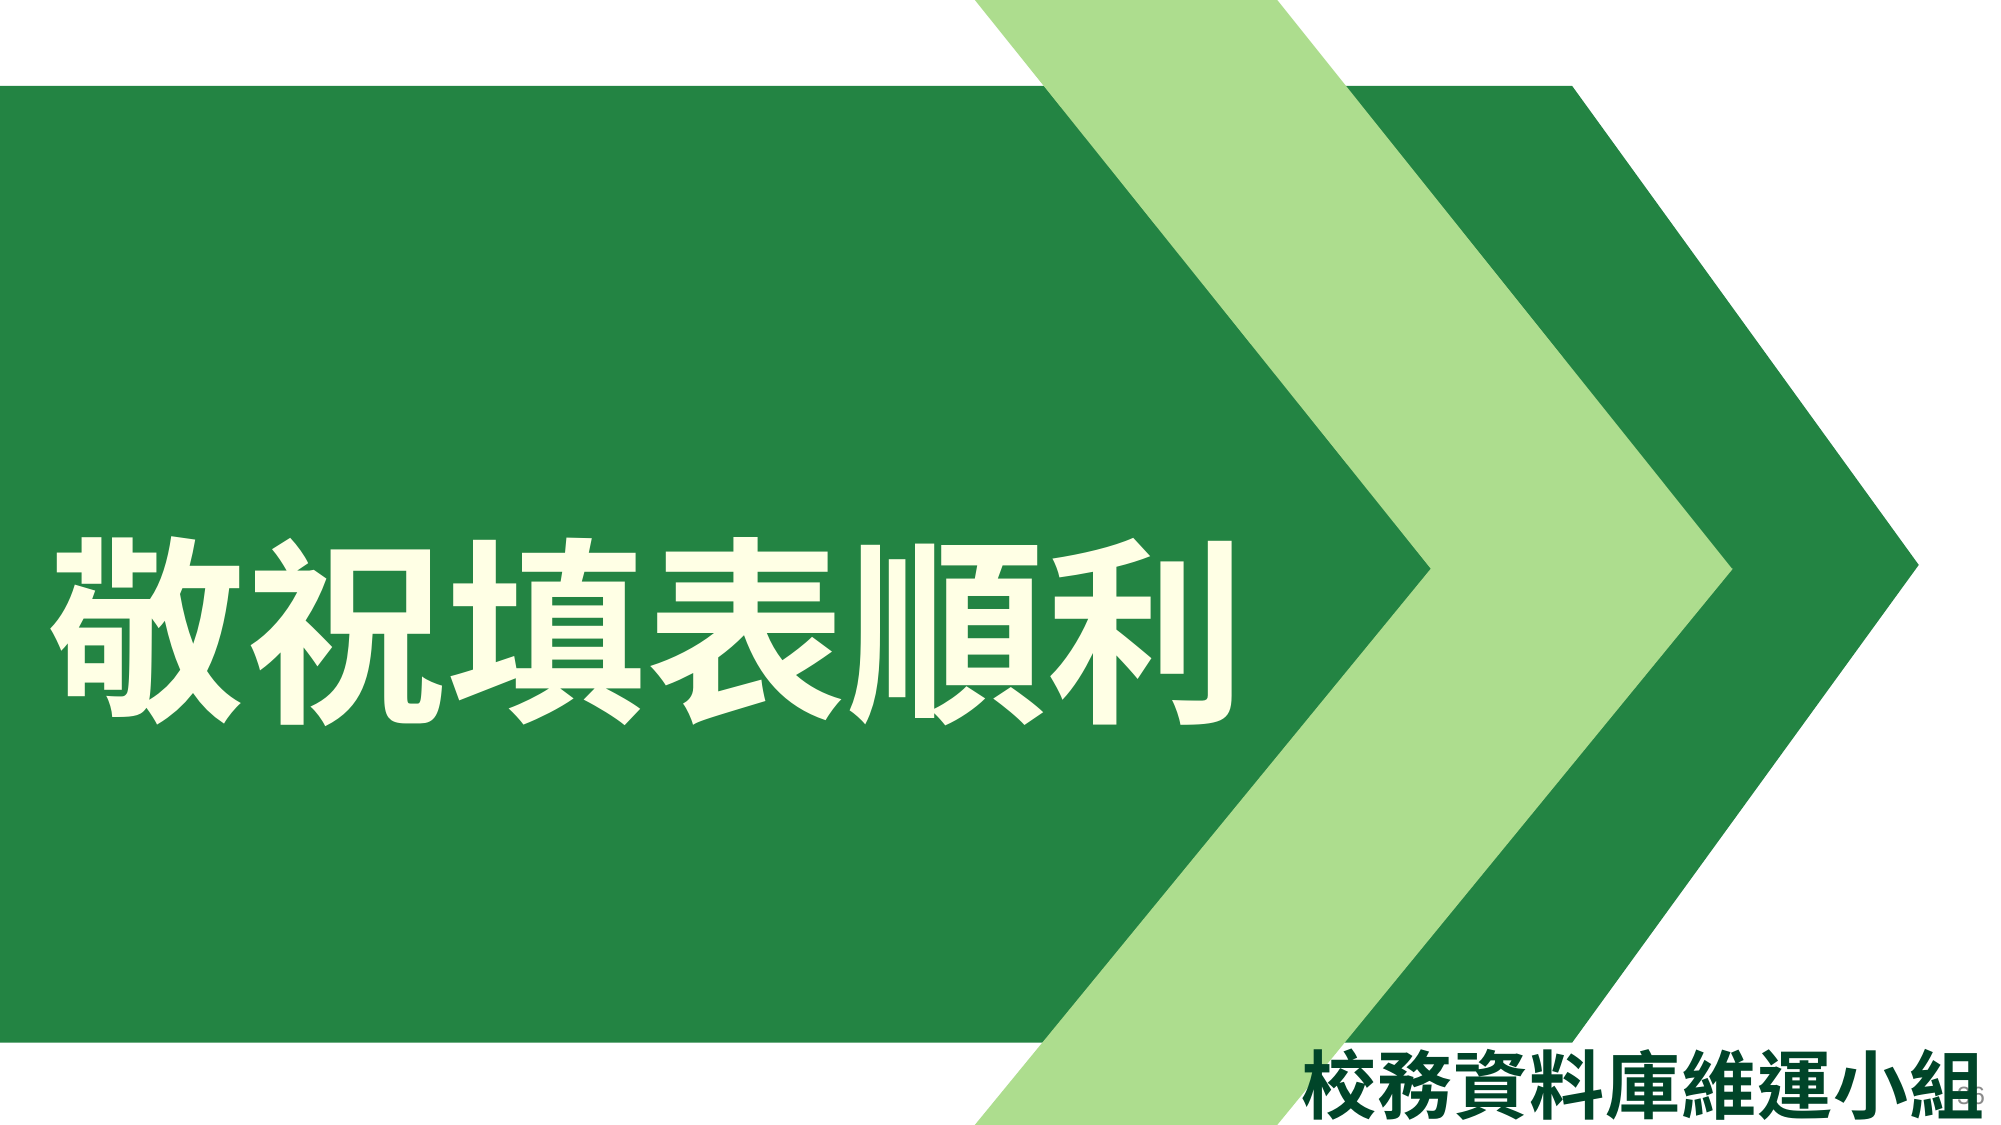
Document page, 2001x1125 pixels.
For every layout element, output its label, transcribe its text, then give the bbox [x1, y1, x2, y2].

subtitle 校務資料庫維運小組 [1131, 1031, 2000, 1125]
slide_number 36 [1550, 1065, 2000, 1125]
title 敬祝填表順利 [31, 366, 1280, 759]
